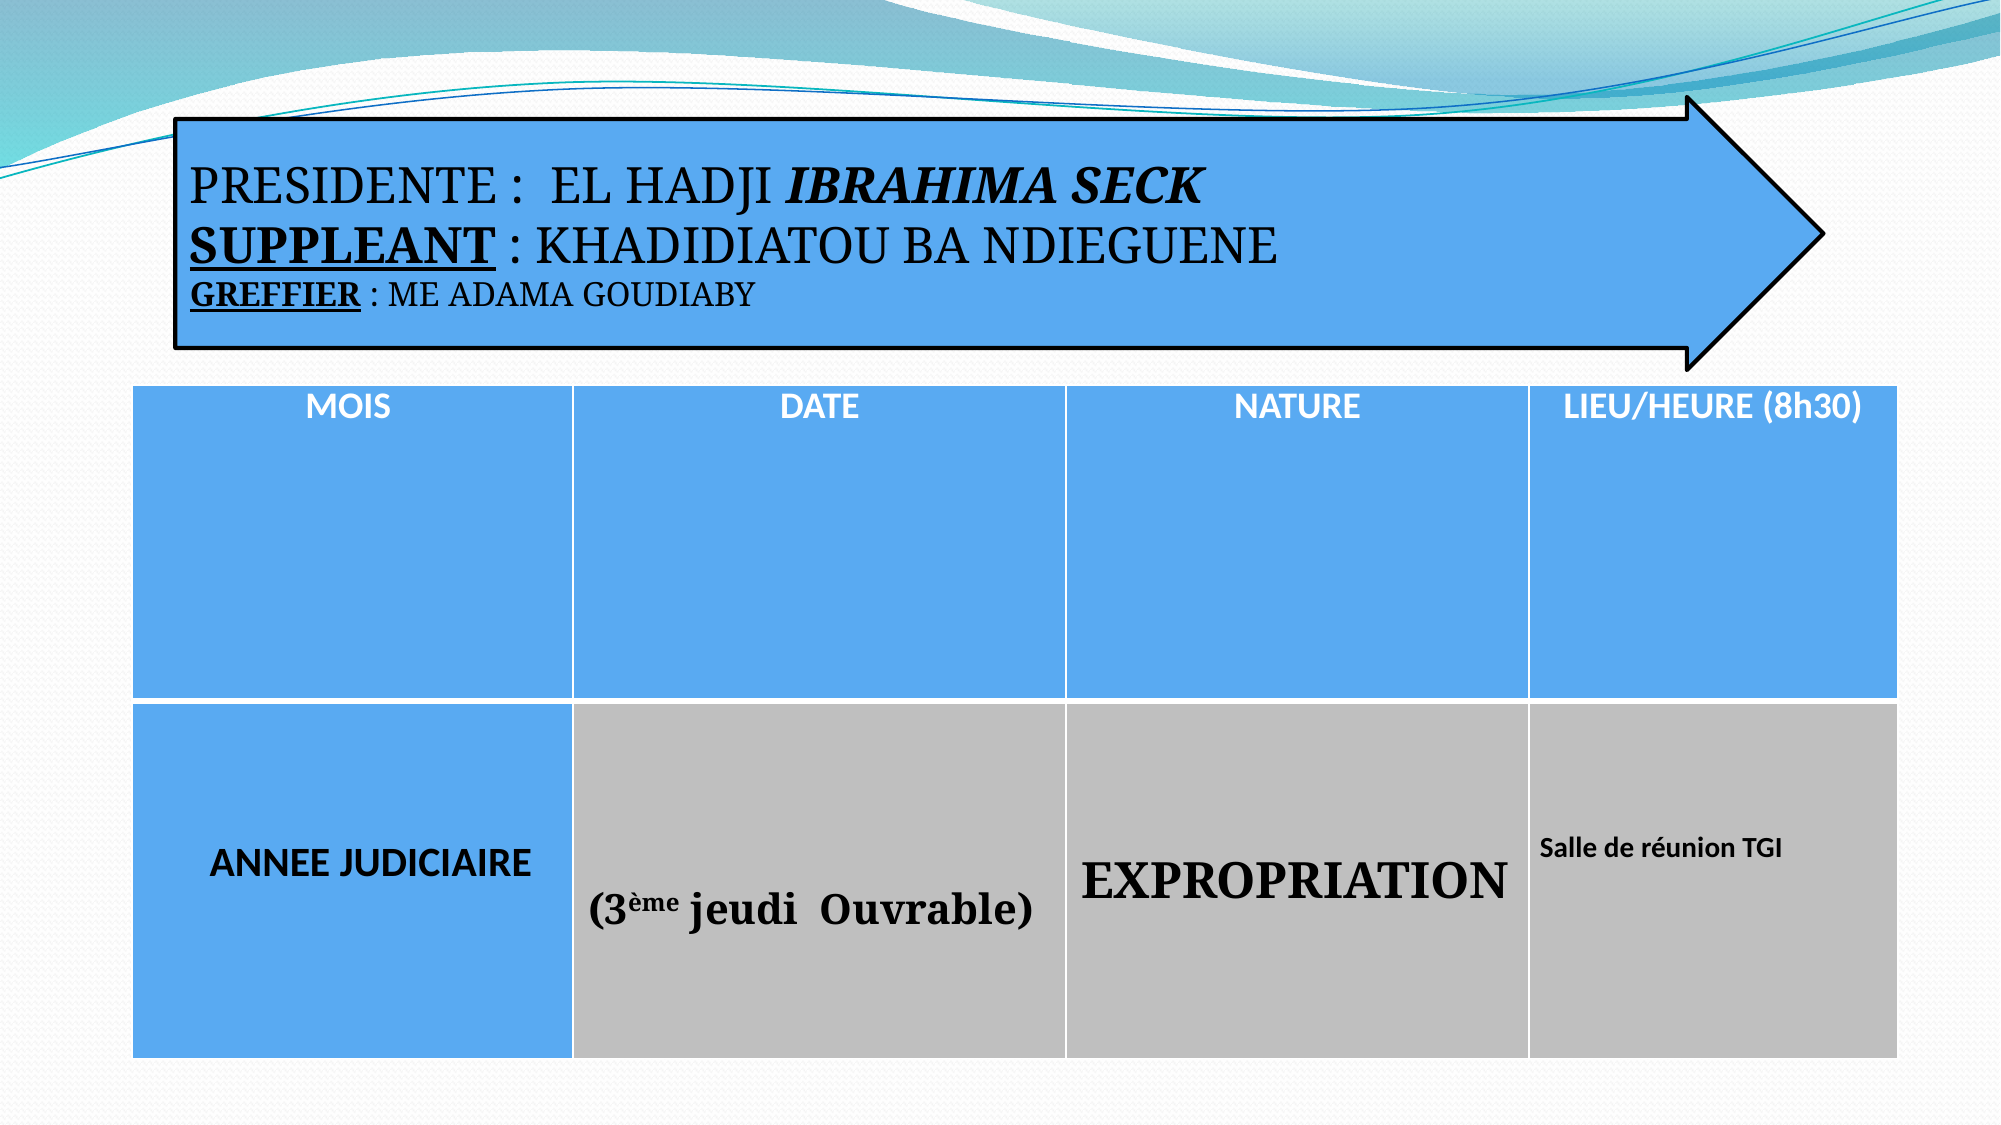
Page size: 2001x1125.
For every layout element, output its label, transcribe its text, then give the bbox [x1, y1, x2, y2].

table_header LIEU/HEURE (8h30) [1530, 386, 1897, 698]
table_cell EXPROPRIATION [1067, 704, 1528, 1058]
table_header MOIS [133, 386, 572, 698]
table_cell Salle de réunion TGI [1530, 704, 1897, 1058]
text_box PRESIDENTE : EL HADJI IBRAHIMA SECK SUPPLEANT : KHADIDIATOU BA NDIEGUENE GREFFIER : ME ADAMA GOUDIABY [173, 94, 1826, 372]
table_cell (3ème jeudi Ouvrable) [574, 704, 1065, 1058]
table_header DATE [574, 386, 1065, 698]
table_header NATURE [1067, 386, 1528, 698]
table_cell ANNEE JUDICIAIRE [133, 704, 572, 1058]
